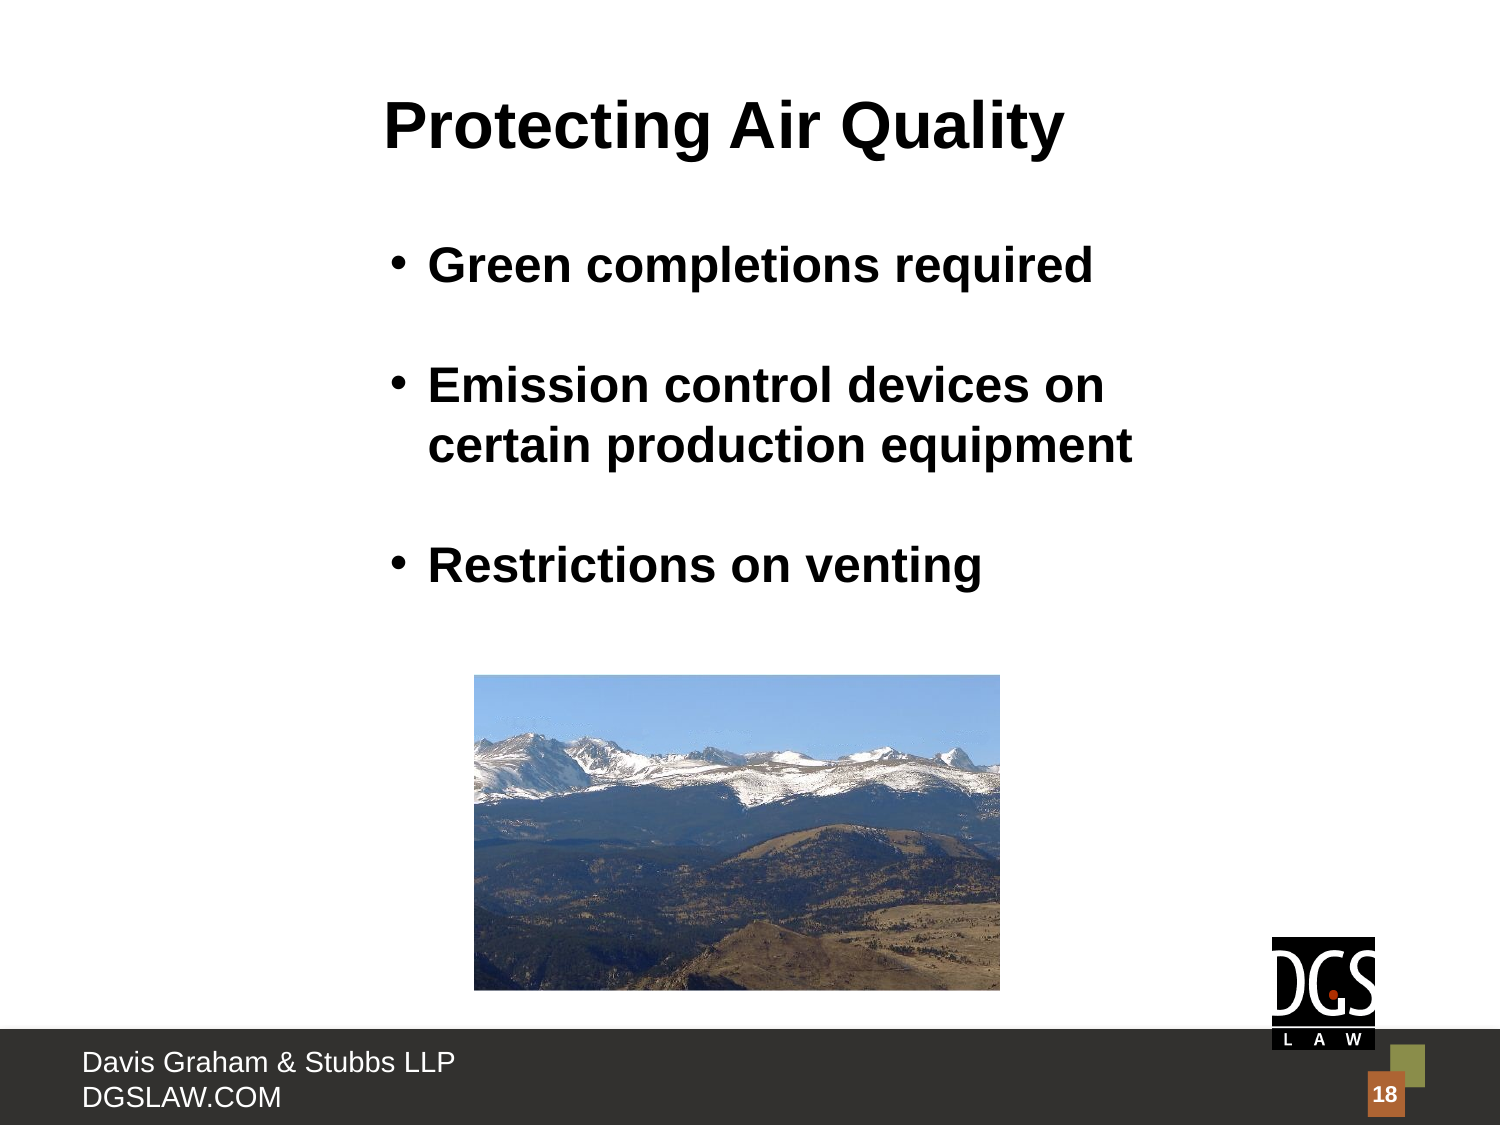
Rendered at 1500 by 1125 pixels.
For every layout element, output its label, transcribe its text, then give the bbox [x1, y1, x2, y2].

text_box Green completions required Emission control devices on certain production equipment Restrictions on venting [375, 224, 1250, 660]
picture [474, 674, 1001, 991]
picture [1272, 937, 1426, 1118]
text_box Protecting Air Quality [187, 74, 1263, 170]
slide_number 18 [1287, 1072, 1413, 1113]
